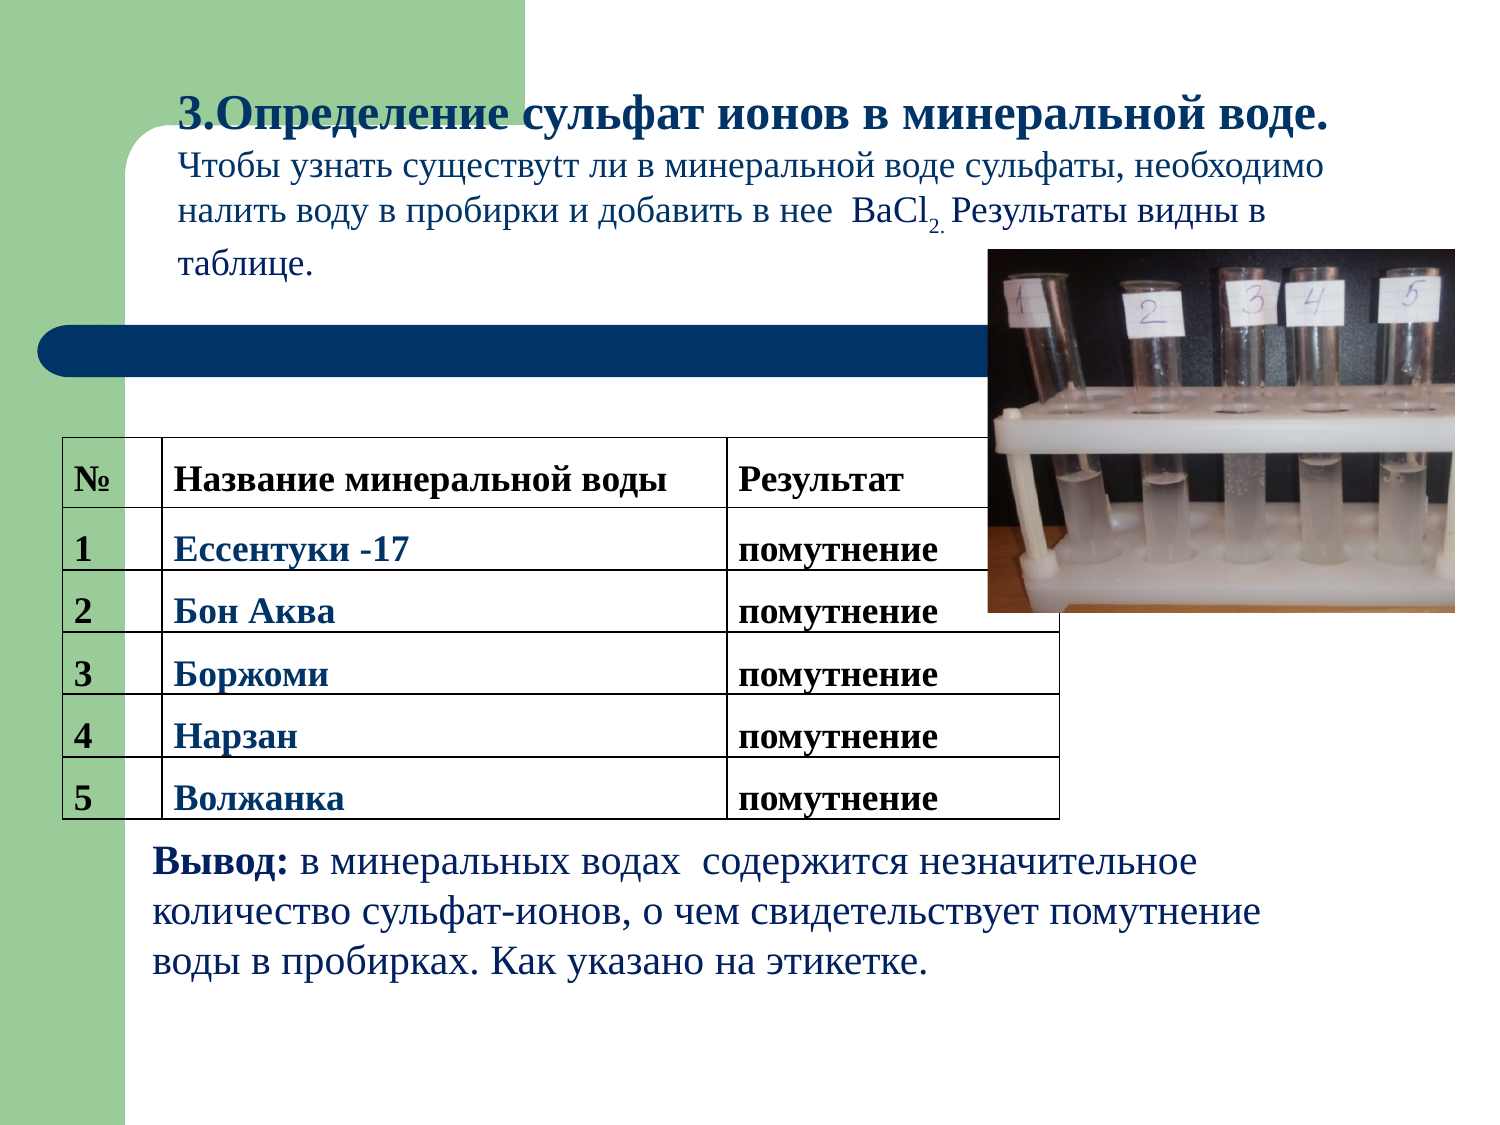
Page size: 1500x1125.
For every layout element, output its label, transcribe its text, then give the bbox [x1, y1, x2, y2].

table_cell 5 [63, 758, 161, 818]
table_cell 1 [63, 508, 161, 569]
table_cell помутнение [728, 695, 1059, 756]
table_cell 4 [63, 695, 161, 756]
table_header № [63, 438, 161, 507]
picture [987, 249, 1456, 613]
text_box Вывод: в минеральных водах содержится незначительное количество сульфат-ионов, о чем свидетельствует помутнение воды в пробирках. Как указано на этикетке. [137, 825, 1313, 990]
table_cell Ессентуки -17 [163, 508, 726, 569]
table_cell помутнение [728, 571, 1059, 631]
table_cell Волжанка [163, 758, 726, 818]
table_cell помутнение [728, 633, 1059, 693]
table_cell помутнение [728, 758, 1059, 818]
table_cell 2 [63, 571, 161, 631]
table_cell 3 [63, 633, 161, 693]
text_box 3.Определение сульфат ионов в минеральной воде. Чтобы узнать существуtт ли в минеральной воде сульфаты, необходимо налить воду в пробирки и добавить в нее ВаСl2. Результаты видны в таблице. [162, 72, 1388, 290]
table_cell помутнение [728, 508, 982, 569]
table_cell Бон Аква [163, 571, 726, 631]
table_cell Нарзан [163, 695, 726, 756]
table_header Название минеральной воды [163, 438, 726, 507]
table_header Результат [728, 438, 982, 507]
table_cell Боржоми [163, 633, 726, 693]
